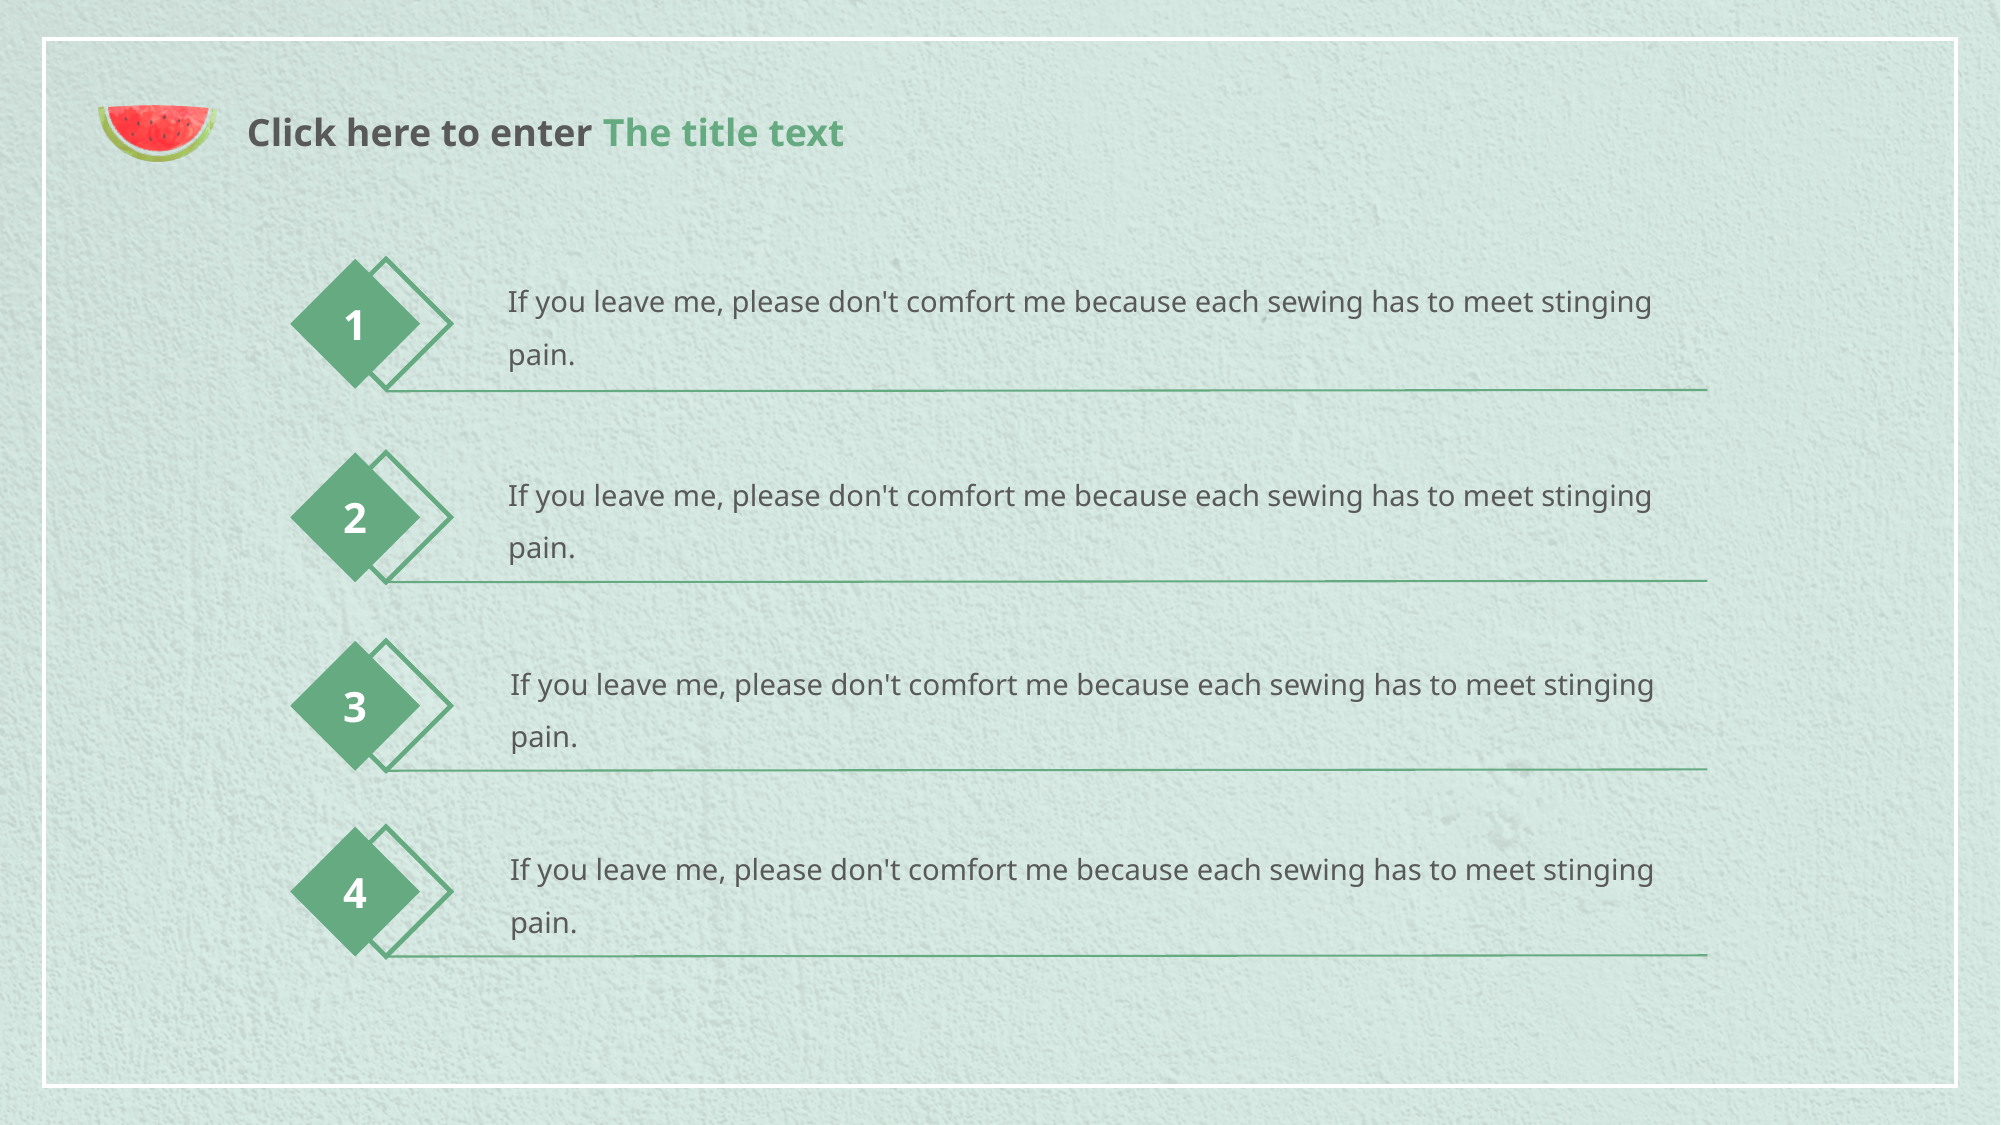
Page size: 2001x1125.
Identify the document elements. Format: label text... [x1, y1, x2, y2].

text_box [290, 258, 451, 389]
text_box Click here to enter The title text [232, 101, 977, 162]
text_box If you leave me, please don't comfort me because each sewing has to meet stinging pain. [495, 640, 1710, 761]
text_box If you leave me, please don't comfort me because each sewing has to meet stinging pain. [493, 258, 1708, 379]
picture [0, 0, 2001, 1125]
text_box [290, 640, 451, 771]
text_box [43, 38, 1957, 1087]
text_box If you leave me, please don't comfort me because each sewing has to meet stinging pain. [495, 826, 1710, 947]
text_box If you leave me, please don't comfort me because each sewing has to meet stinging pain. [493, 452, 1710, 572]
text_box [290, 826, 451, 957]
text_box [290, 452, 451, 583]
